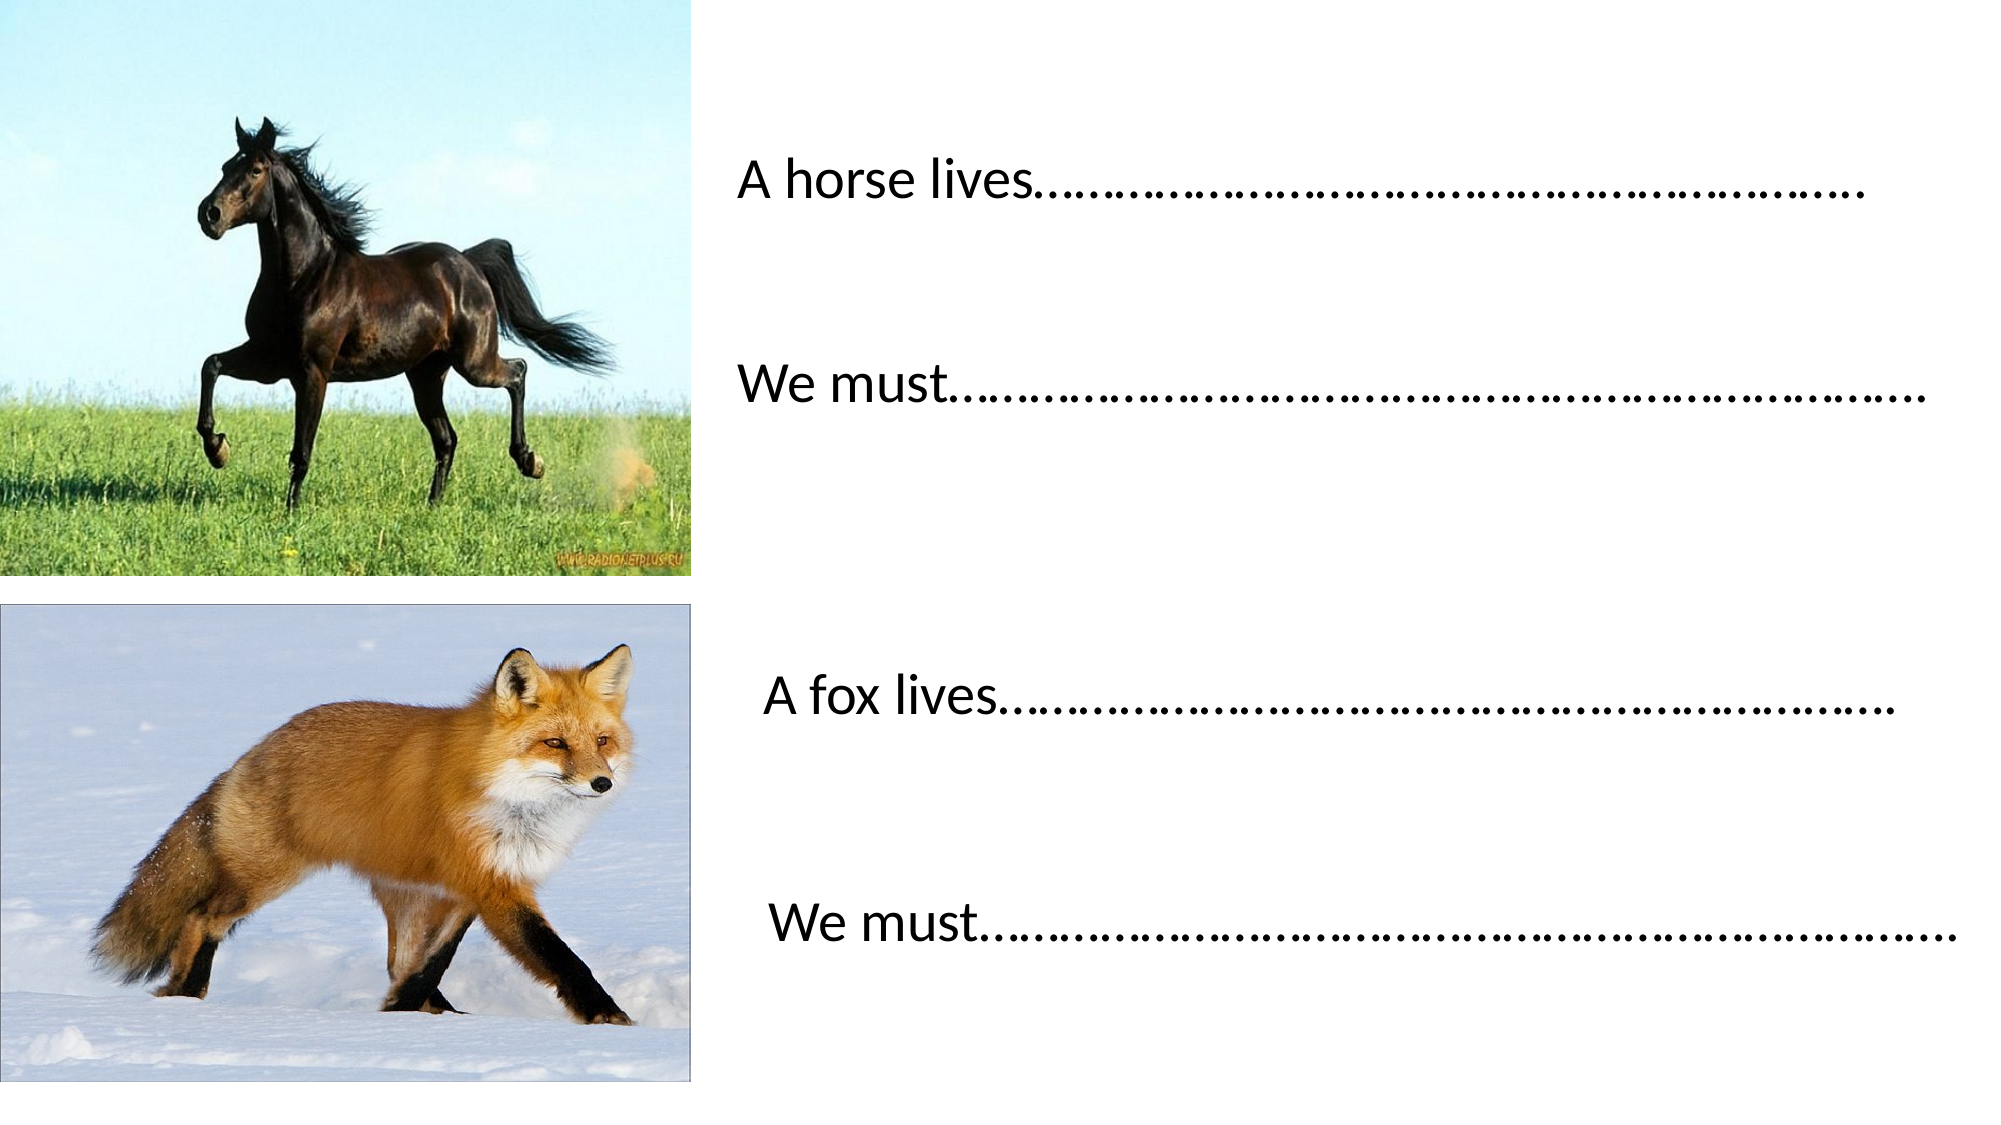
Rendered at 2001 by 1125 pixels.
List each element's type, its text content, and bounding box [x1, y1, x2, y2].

picture [0, 0, 691, 576]
text_box A fox lives…………………………………………………………. [748, 649, 1914, 734]
picture [0, 604, 691, 1082]
text_box We must………………………………………………………………. [723, 336, 1945, 422]
text_box We must………………………………………………………………. [754, 875, 1976, 961]
text_box A horse lives…………………………………………………….. [722, 132, 1884, 218]
